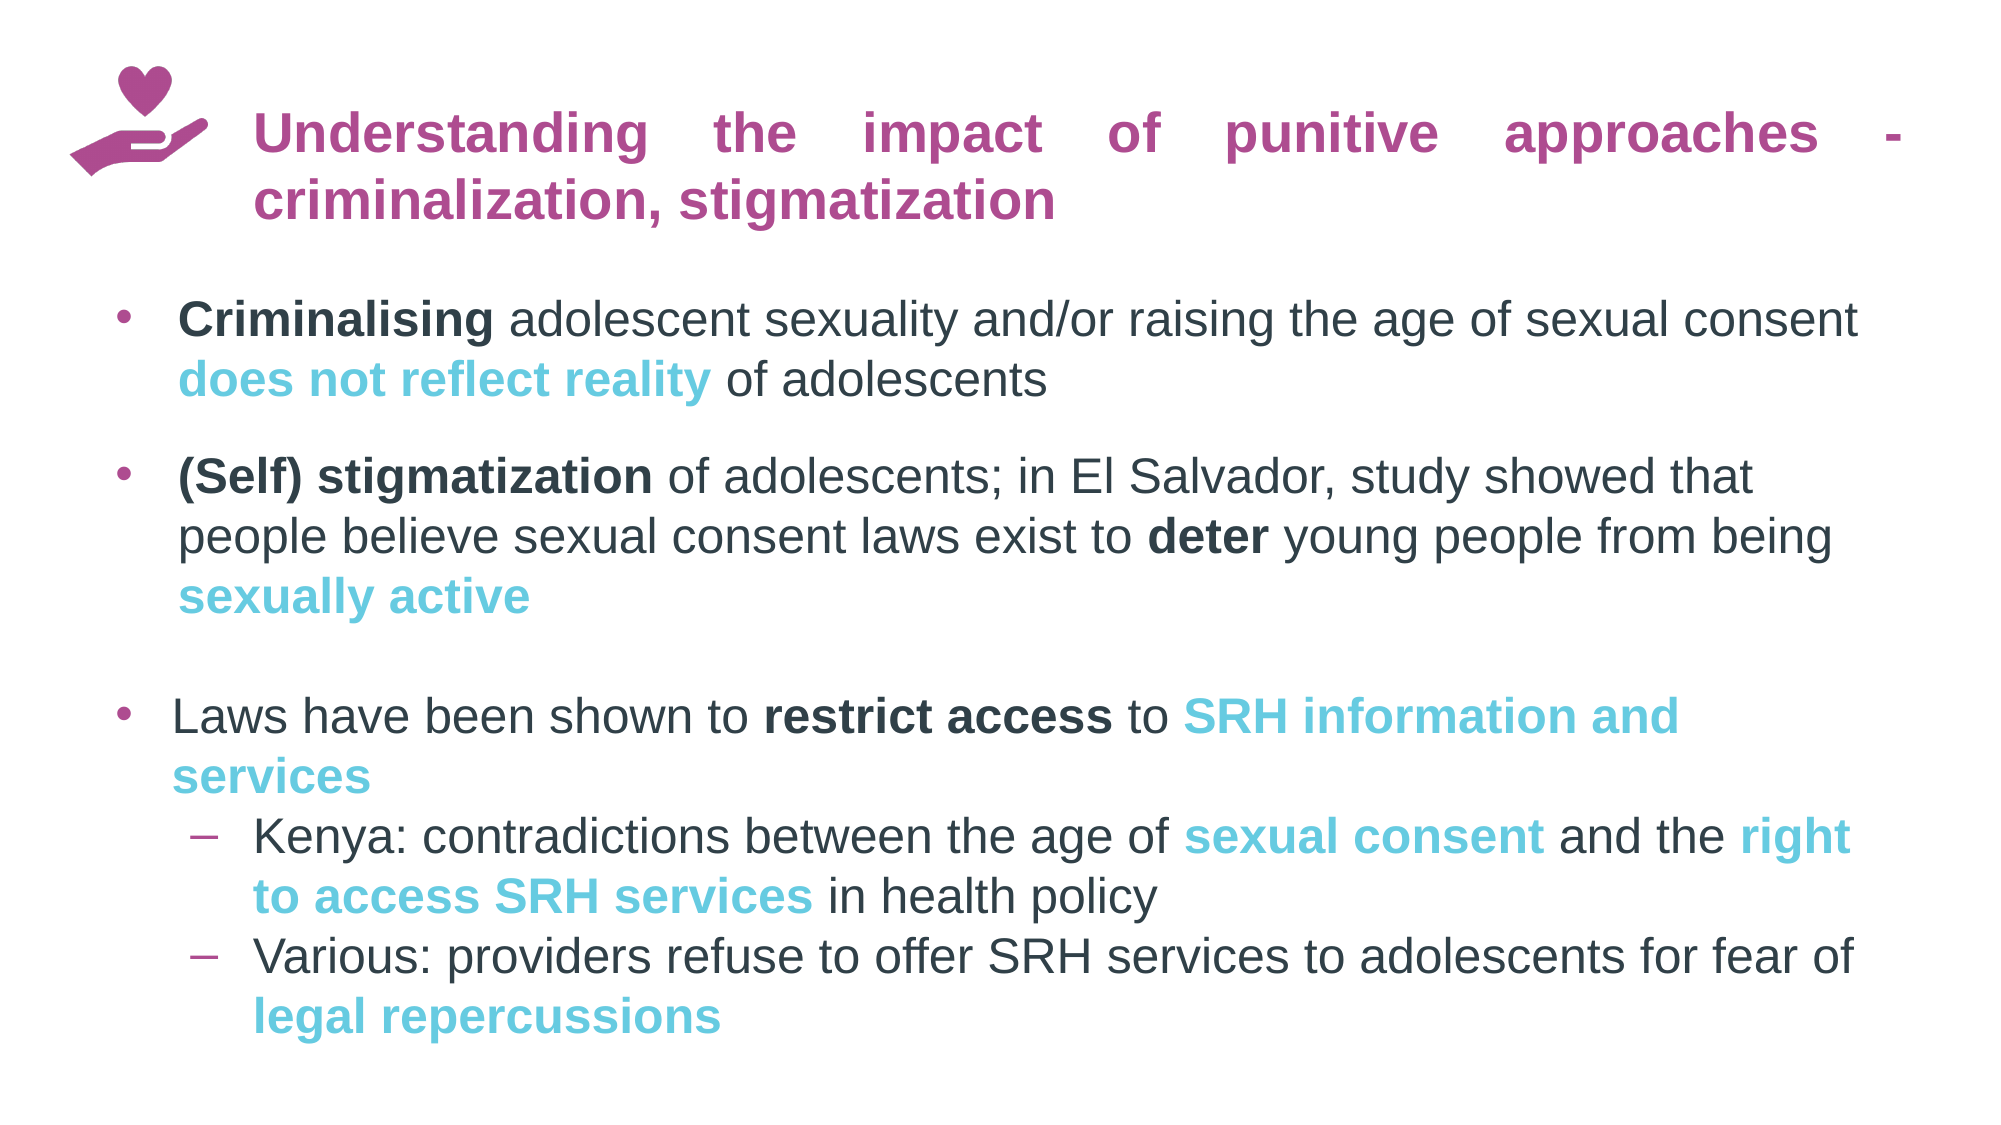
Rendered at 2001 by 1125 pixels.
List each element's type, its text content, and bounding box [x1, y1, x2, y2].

picture [63, 44, 214, 195]
title Understanding the impact of punitive approaches - criminalization, stigmatization [238, 45, 1919, 283]
list Criminalising adolescent sexuality and/or raising the age of sexual consent does not reflect reality of adolescents (Self) stigmatization of adolescents; in El Salvador, study showed that people believe sexual consent laws exist to deter young people from being sexually active Laws have been shown to restrict access to SRH information and services Kenya: contradictions between the age of sexual consent and the right to access SRH services in health policy Various: providers refuse to offer SRH services to adolescents for fear of legal repercussions [87, 278, 1893, 1075]
